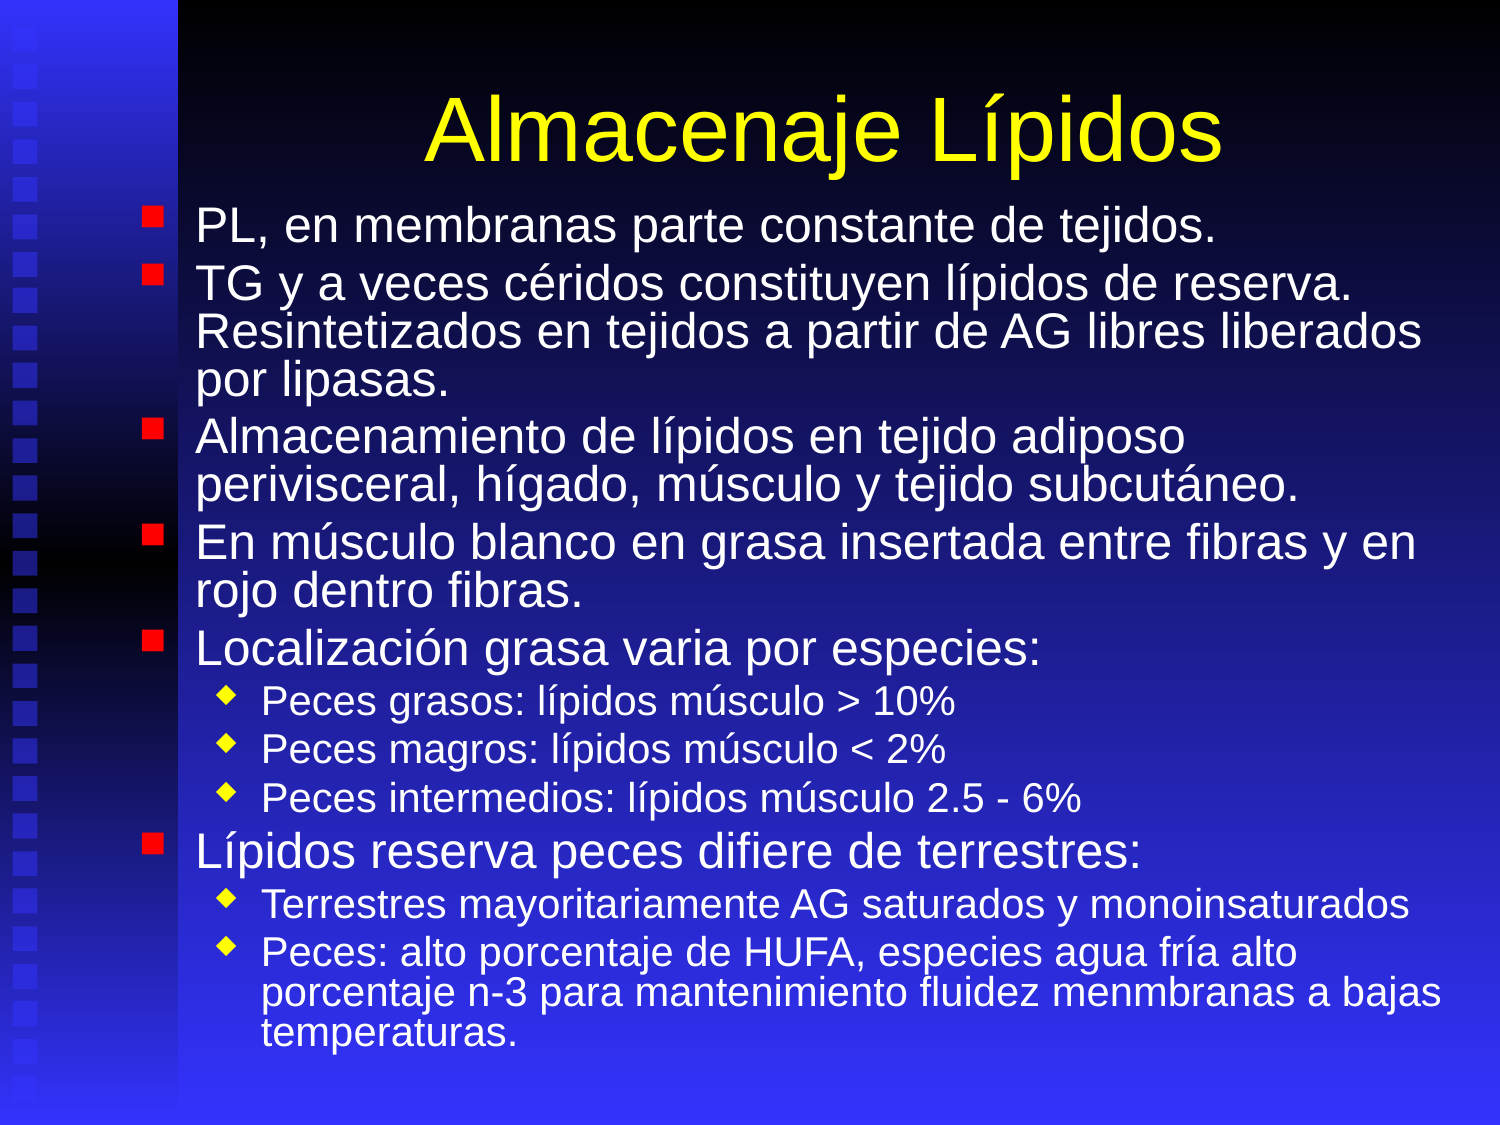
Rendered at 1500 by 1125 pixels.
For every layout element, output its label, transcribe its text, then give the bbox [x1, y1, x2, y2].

list PL, en membranas parte constante de tejidos. TG y a veces céridos constituyen lípidos de reserva. Resintetizados en tejidos a partir de AG libres liberados por lipasas. Almacenamiento de lípidos en tejido adiposo perivisceral, hígado, músculo y tejido subcutáneo. En músculo blanco en grasa insertada entre fibras y en rojo dentro fibras. Localización grasa varia por especies: Peces grasos: lípidos músculo > 10% Peces magros: lípidos músculo < 2% Peces intermedios: lípidos músculo 2.5 - 6% Lípidos reserva peces difiere de terrestres: Terrestres mayoritariamente AG saturados y monoinsaturados Peces: alto porcentaje de HUFA, especies agua fría alto porcentaje n-3 para mantenimiento fluidez menmbranas a bajas temperaturas. [123, 196, 1468, 1095]
title Almacenaje Lípidos [187, 30, 1463, 196]
